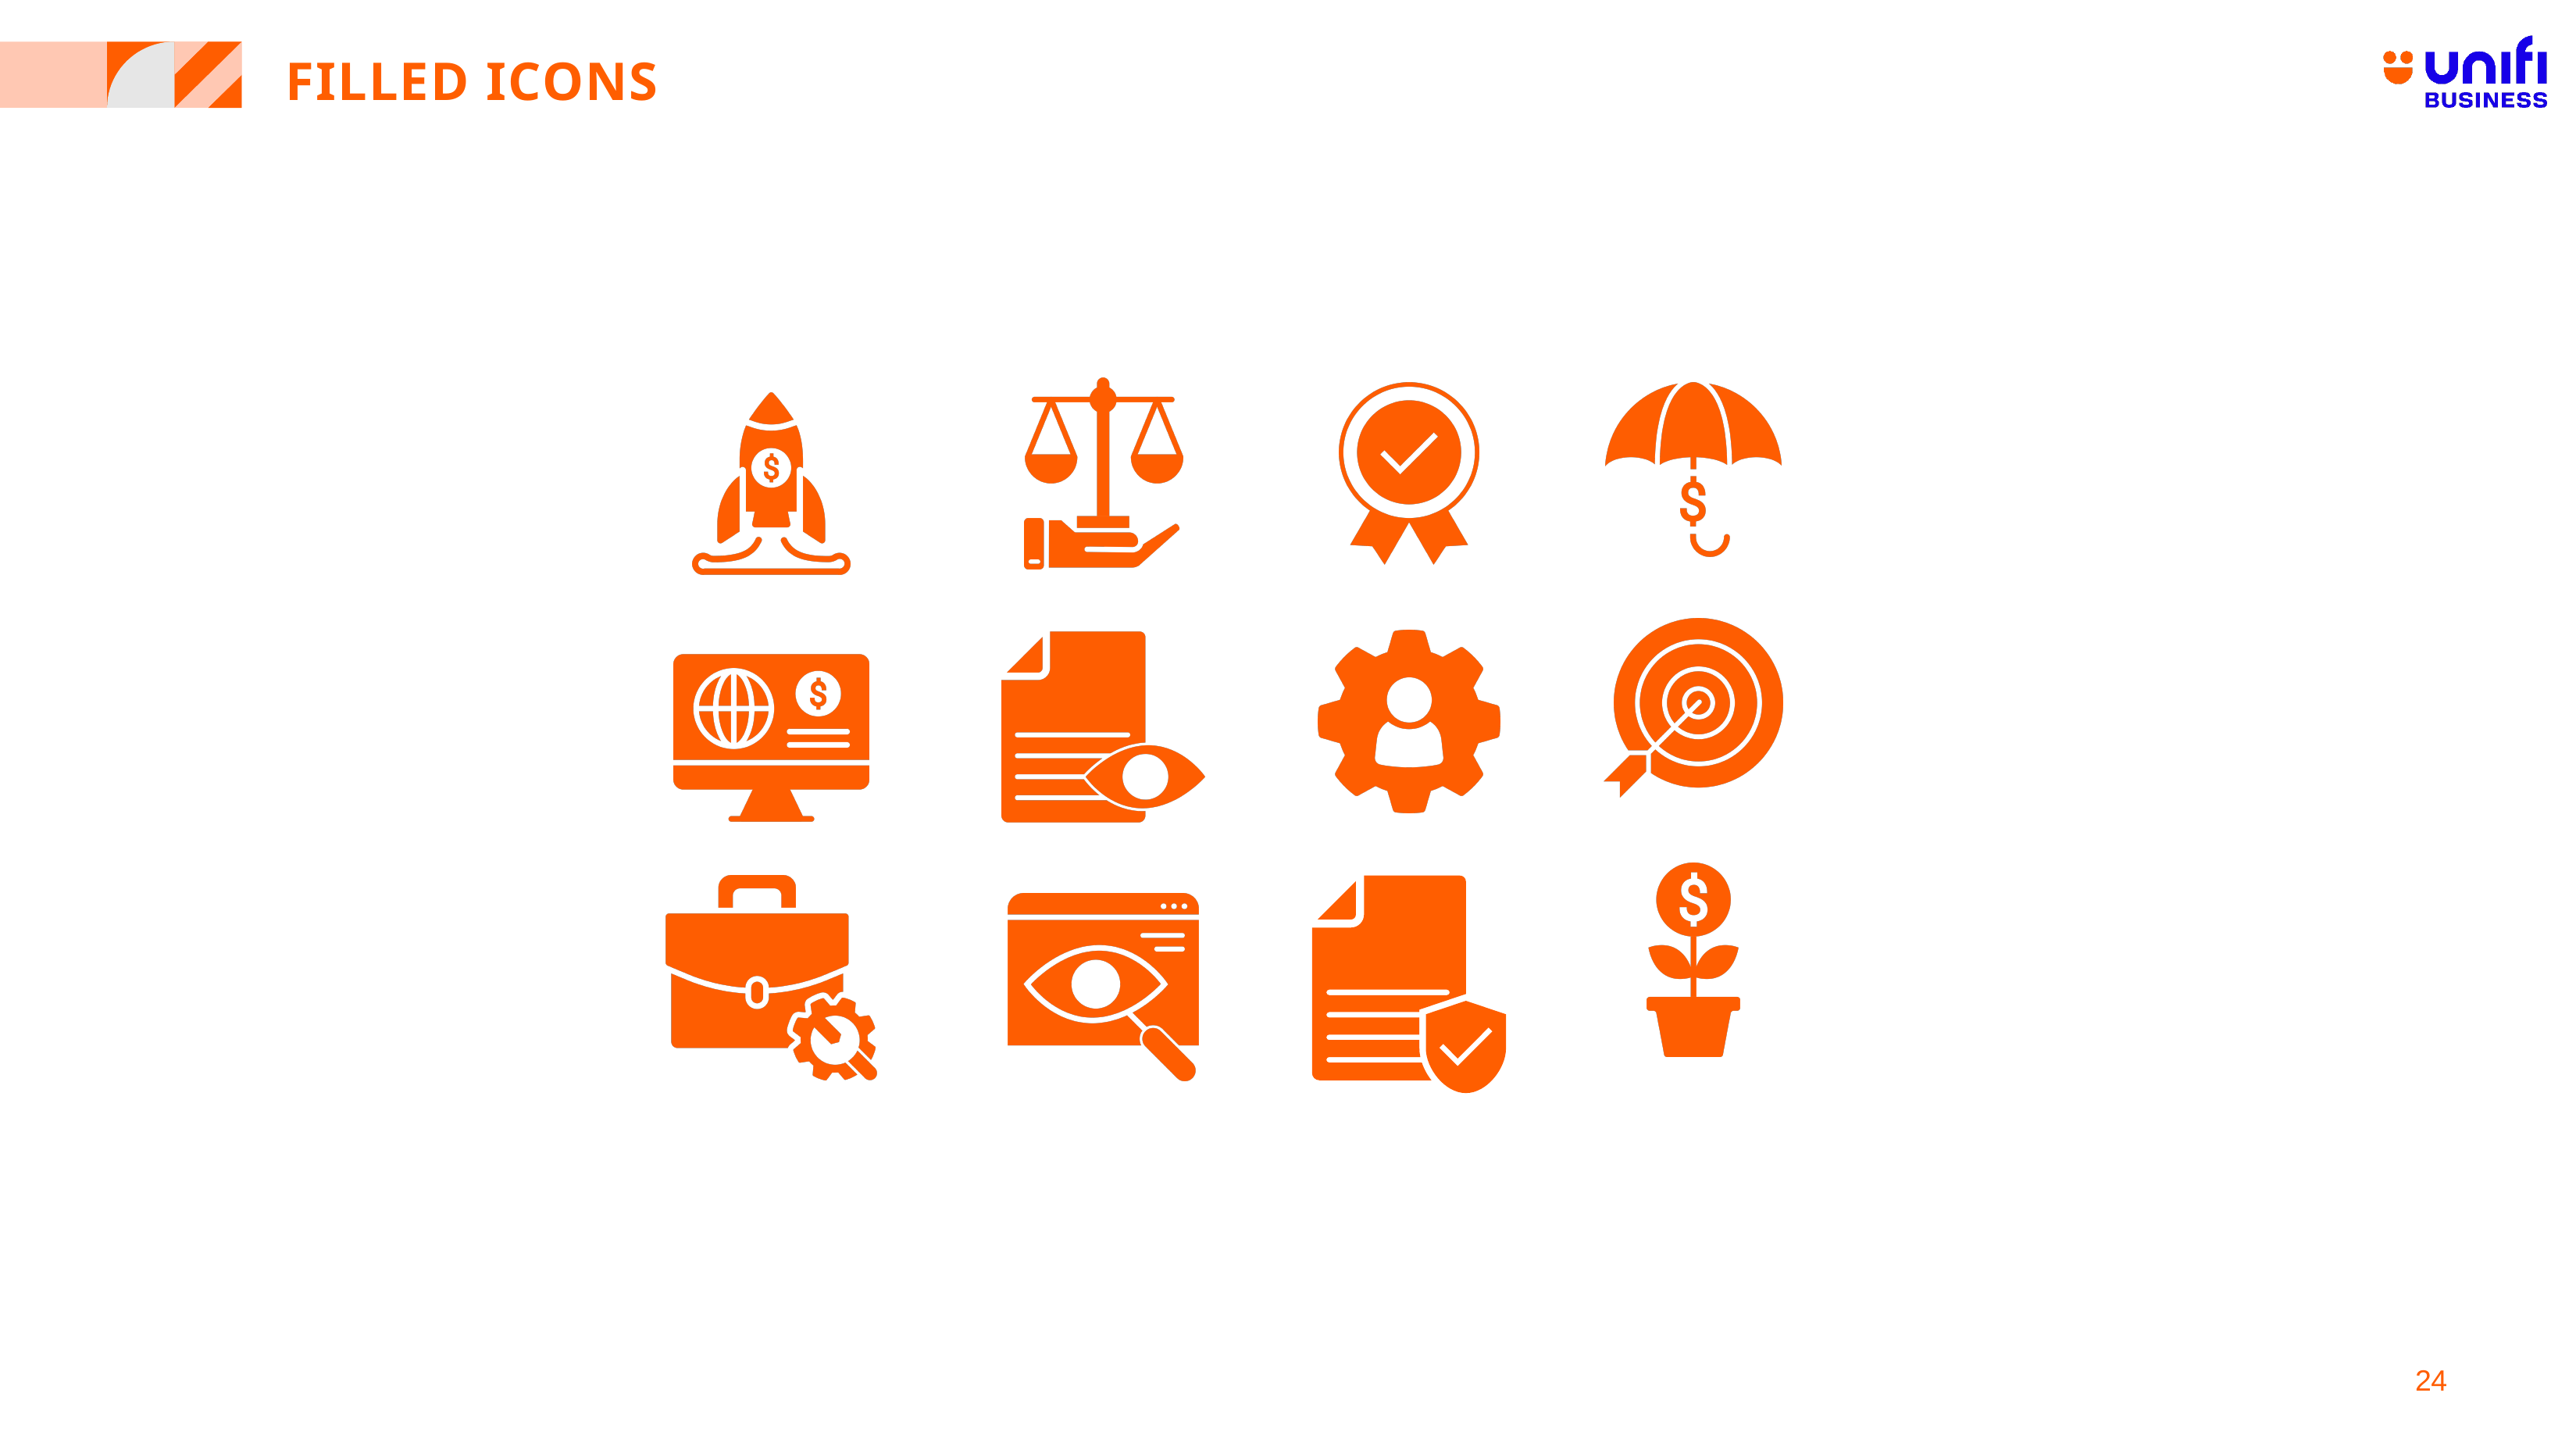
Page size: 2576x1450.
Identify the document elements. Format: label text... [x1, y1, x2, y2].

picture [692, 392, 851, 575]
text_box FILLED ICONS [284, 46, 2431, 111]
picture [2256, 0, 2576, 239]
picture [1339, 382, 1479, 565]
picture [1007, 893, 1200, 1082]
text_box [1311, 875, 1507, 1094]
picture [673, 654, 869, 822]
picture [1647, 862, 1740, 1057]
picture [1604, 382, 1782, 557]
picture [1023, 377, 1183, 570]
picture [1604, 617, 1783, 798]
picture [1001, 631, 1205, 823]
text_box 24 [1854, 1348, 2447, 1397]
picture [1318, 630, 1500, 813]
picture [665, 875, 877, 1080]
